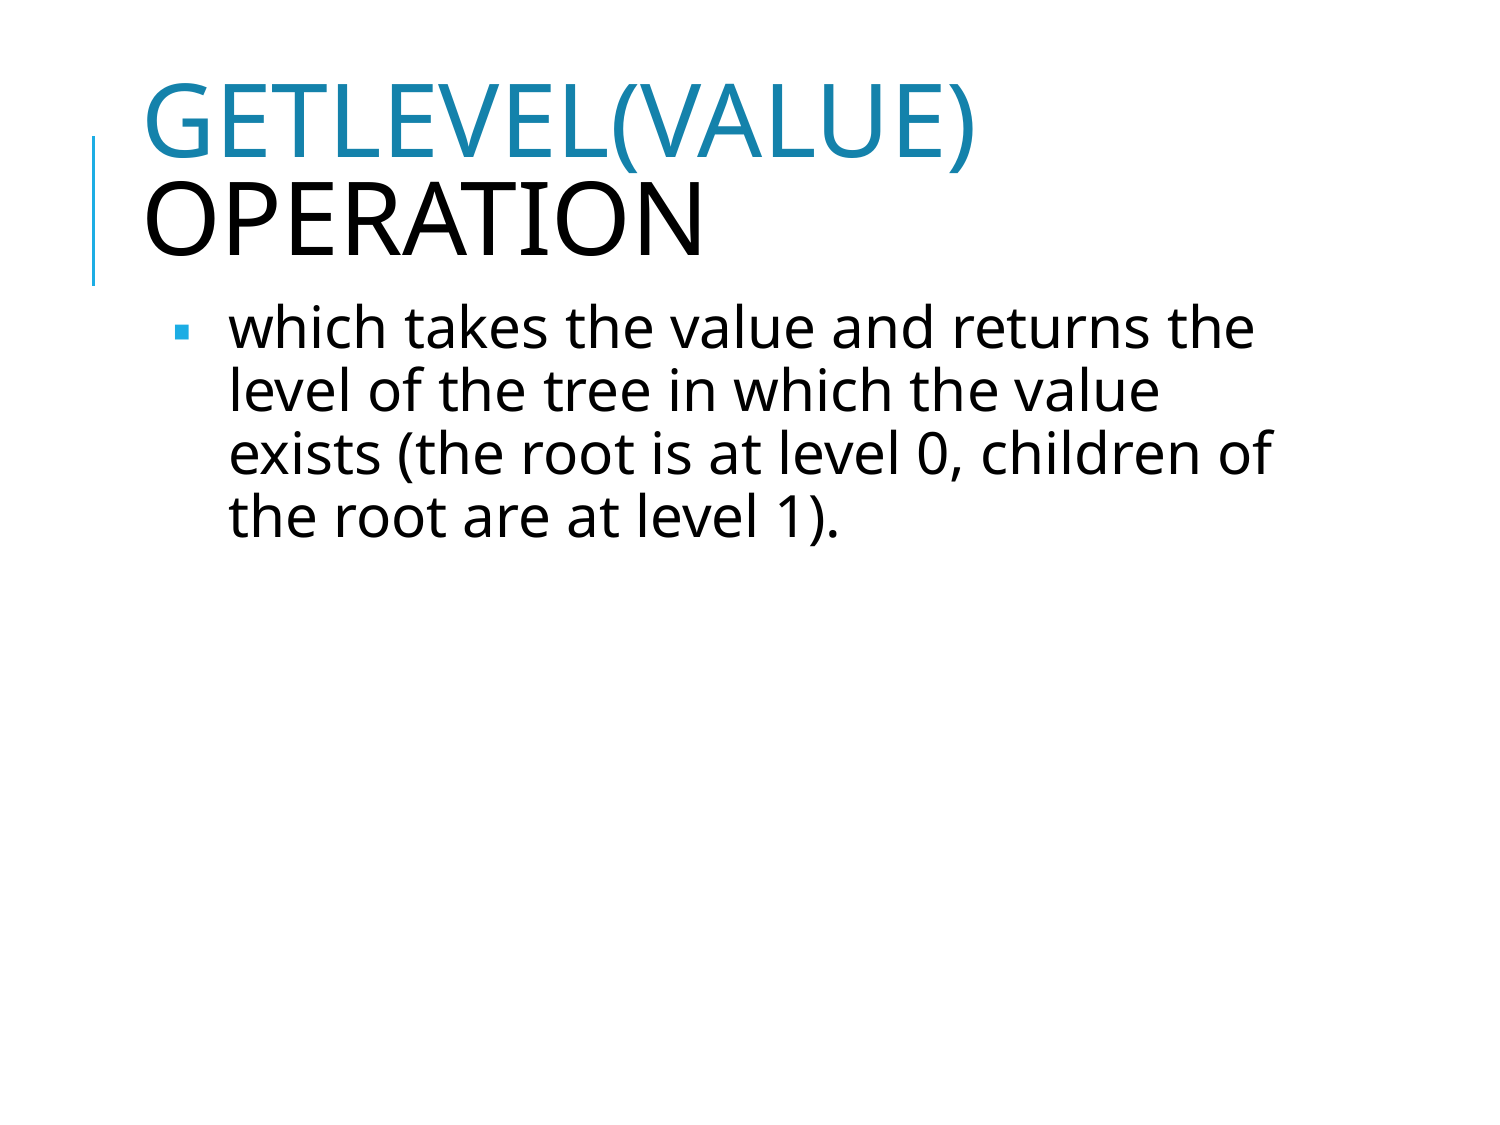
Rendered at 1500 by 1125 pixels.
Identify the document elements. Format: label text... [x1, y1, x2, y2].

list which takes the value and returns the level of the tree in which the value exists (the root is at level 0, children of the root are at level 1). [112, 290, 1322, 1035]
title GETLEVEL(VALUE) OPERATION [126, 54, 1322, 290]
